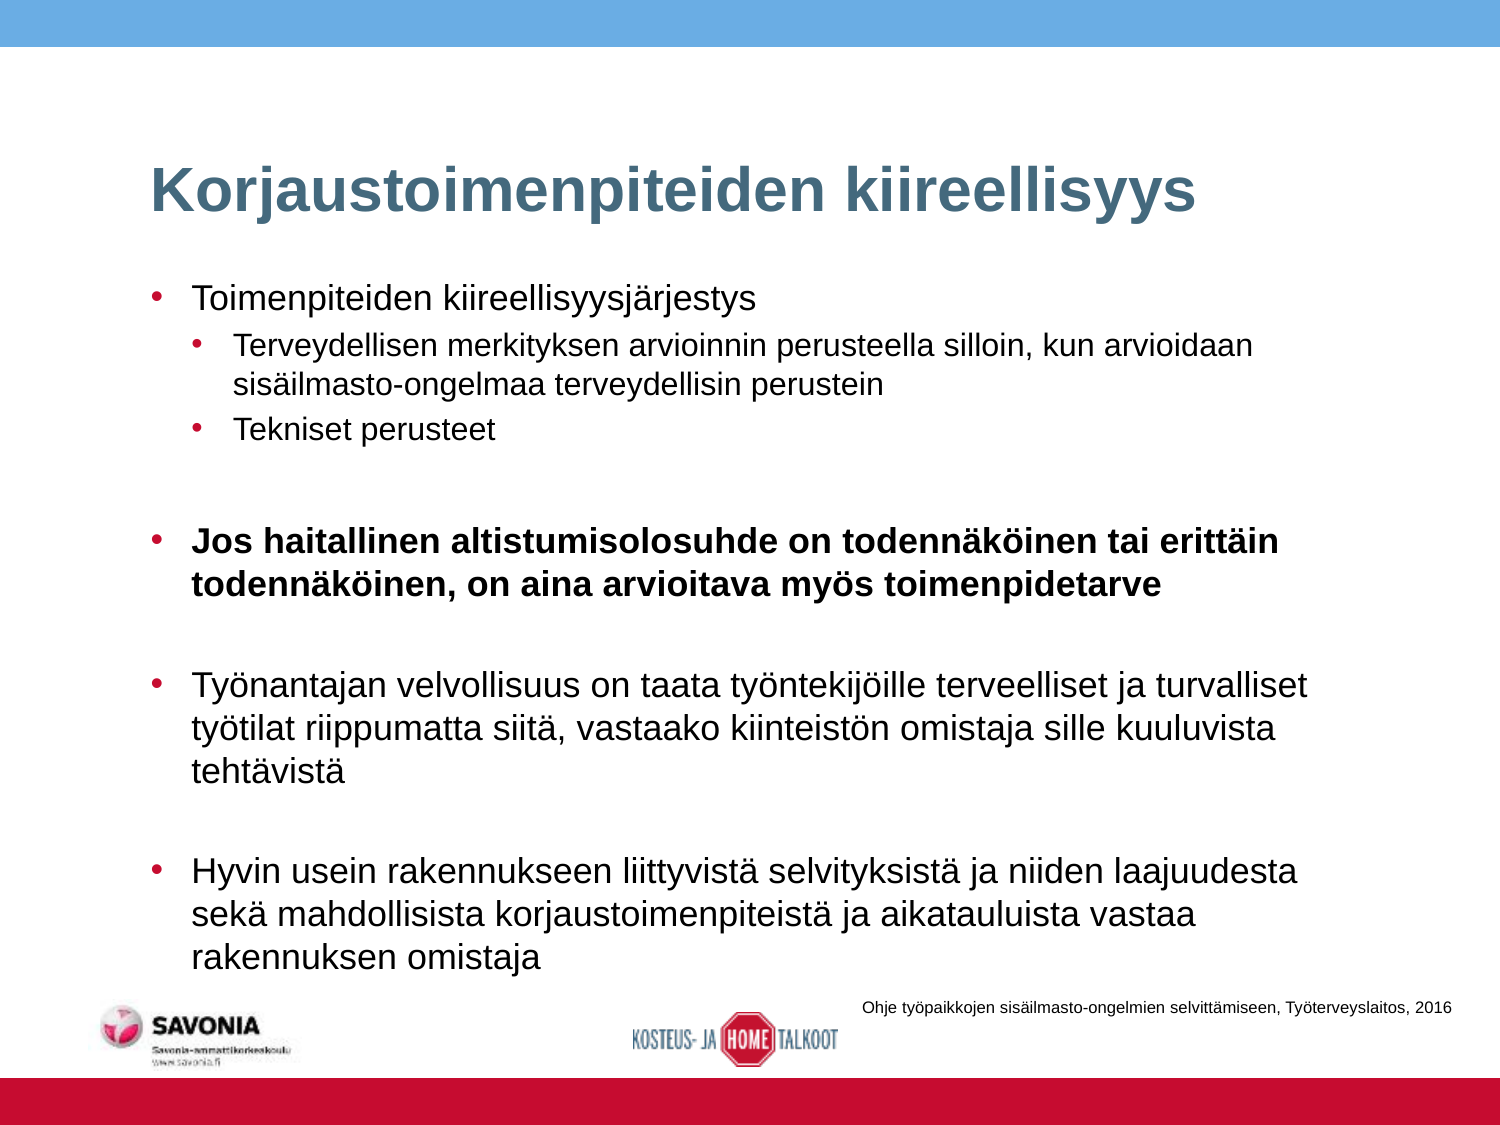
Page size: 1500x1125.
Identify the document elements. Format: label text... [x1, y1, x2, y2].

list Toimenpiteiden kiireellisyysjärjestys Terveydellisen merkityksen arvioinnin perusteella silloin, kun arvioidaan sisäilmasto-ongelmaa terveydellisin perustein Tekniset perusteet Jos haitallinen altistumisolosuhde on todennäköinen tai erittäin todennäköinen, on aina arvioitava myös toimenpidetarve Työnantajan velvollisuus on taata työntekijöille terveelliset ja turvalliset työtilat riippumatta siitä, vastaako kiinteistön omistaja sille kuuluvista tehtävistä Hyvin usein rakennukseen liittyvistä selvityksistä ja niiden laajuudesta sekä mahdollisista korjaustoimenpiteistä ja aikatauluista vastaa rakennuksen omistaja [135, 267, 1400, 988]
footer Ohje työpaikkojen sisäilmasto-ongelmien selvittämiseen, Työterveyslaitos, 2016 [847, 1005, 1474, 1065]
picture [88, 999, 302, 1071]
title Korjaustoimenpiteiden kiireellisyys [135, 54, 1365, 232]
picture [633, 1012, 838, 1067]
